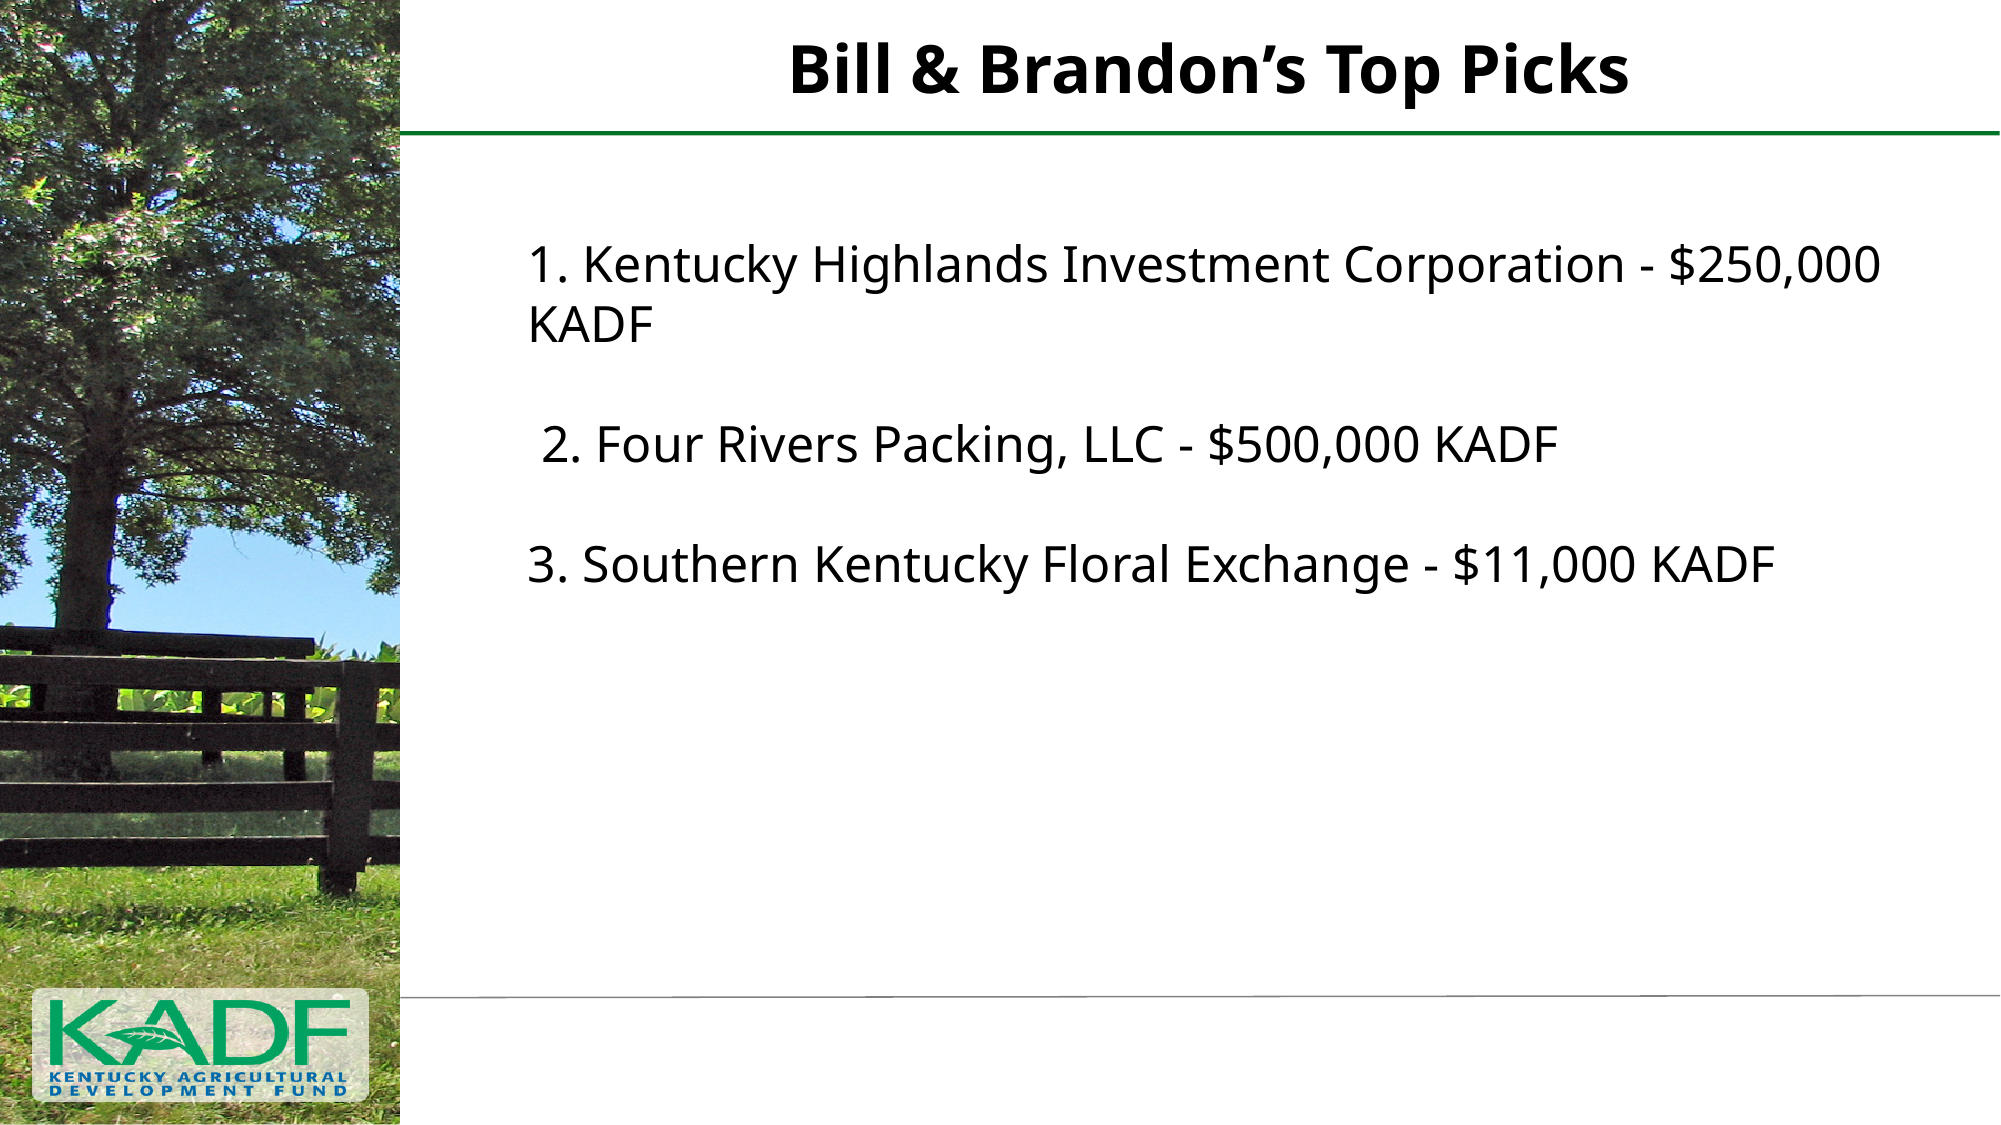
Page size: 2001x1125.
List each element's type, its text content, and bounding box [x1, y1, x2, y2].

title Bill & Brandon’s Top Picks [419, 0, 2000, 134]
text_box 1. Kentucky Highlands Investment Corporation - $250,000 KADF 2. Four Rivers Packing, LLC - $500,000 KADF 3. Southern Kentucky Floral Exchange - $11,000 KADF [513, 224, 1950, 600]
picture [0, 0, 2001, 1125]
